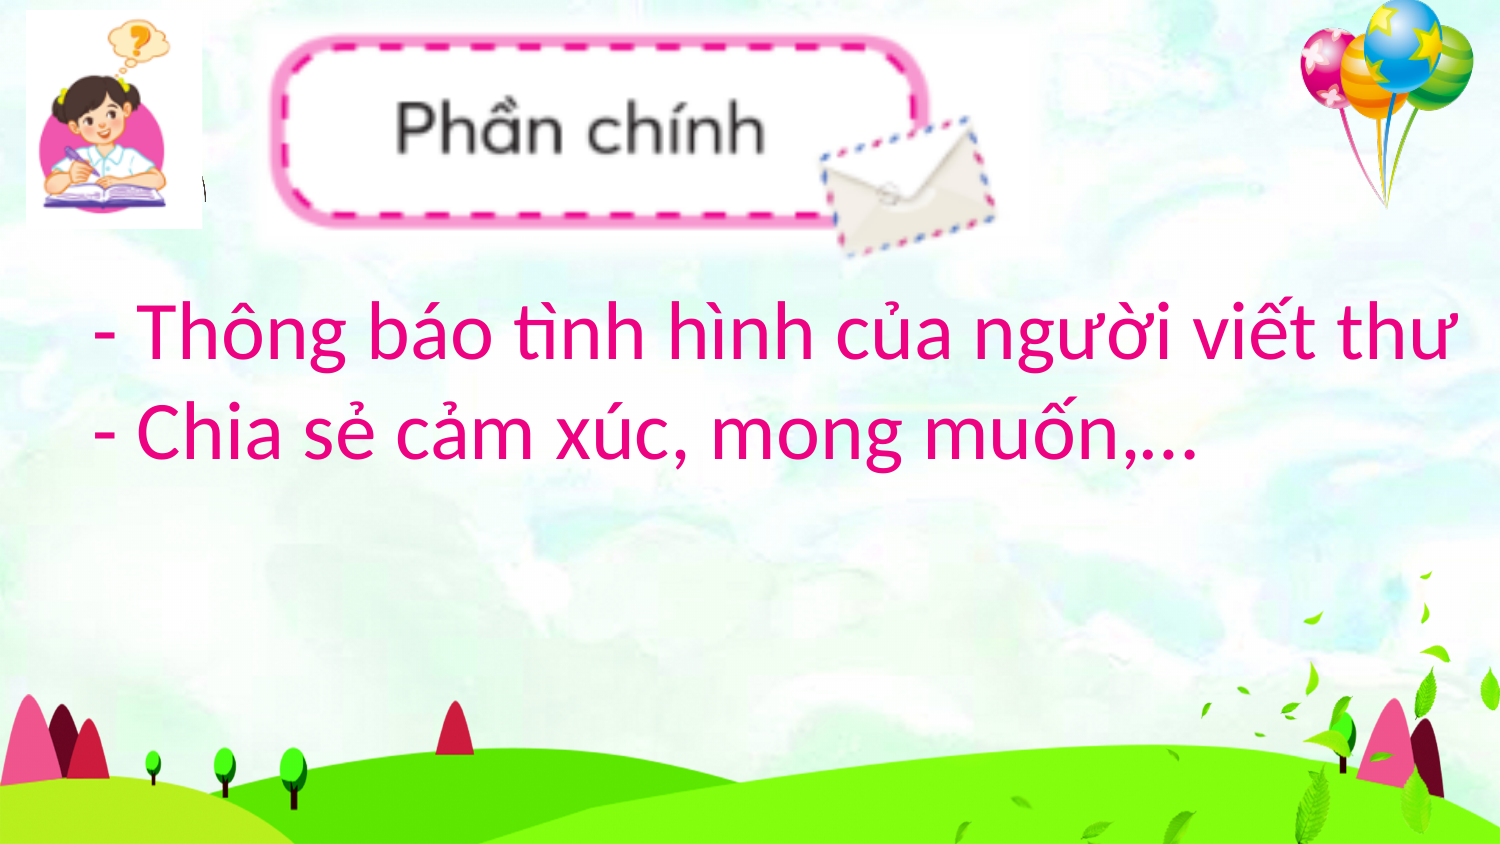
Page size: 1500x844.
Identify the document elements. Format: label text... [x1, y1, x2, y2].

picture [0, 0, 1500, 844]
text_box - Thông báo tình hình của người viết thư - Chia sẻ cảm xúc, mong muốn,… [77, 268, 1500, 484]
